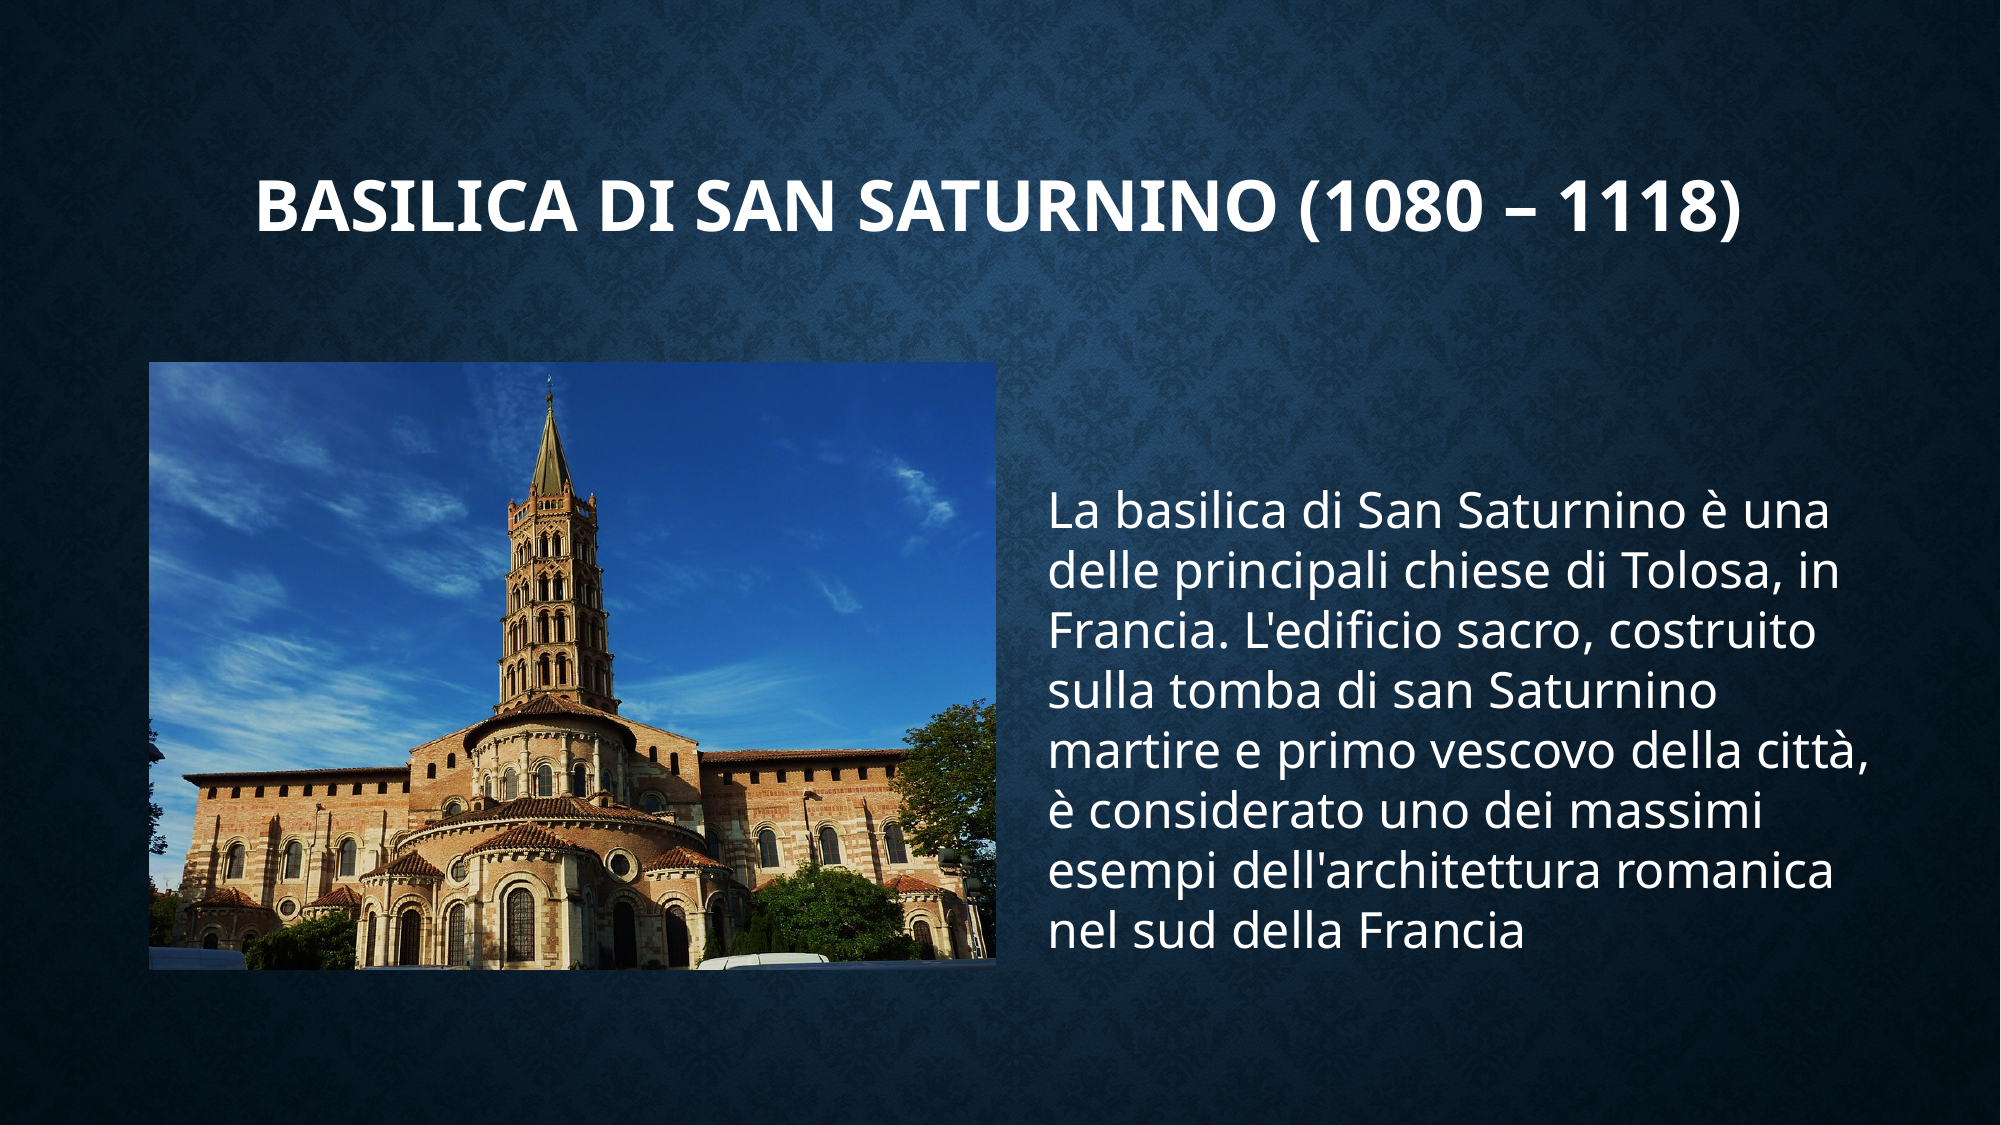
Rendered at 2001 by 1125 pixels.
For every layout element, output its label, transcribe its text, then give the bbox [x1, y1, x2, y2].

text_box La basilica di San Saturnino è una delle principali chiese di Tolosa, in Francia. L'edificio sacro, costruito sulla tomba di san Saturnino martire e primo vescovo della città, è considerato uno dei massimi esempi dell'architettura romanica nel sud della Francia [1032, 351, 1916, 967]
title Basilica di san saturnino (1080 – 1118) [149, 99, 1849, 318]
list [149, 362, 997, 970]
